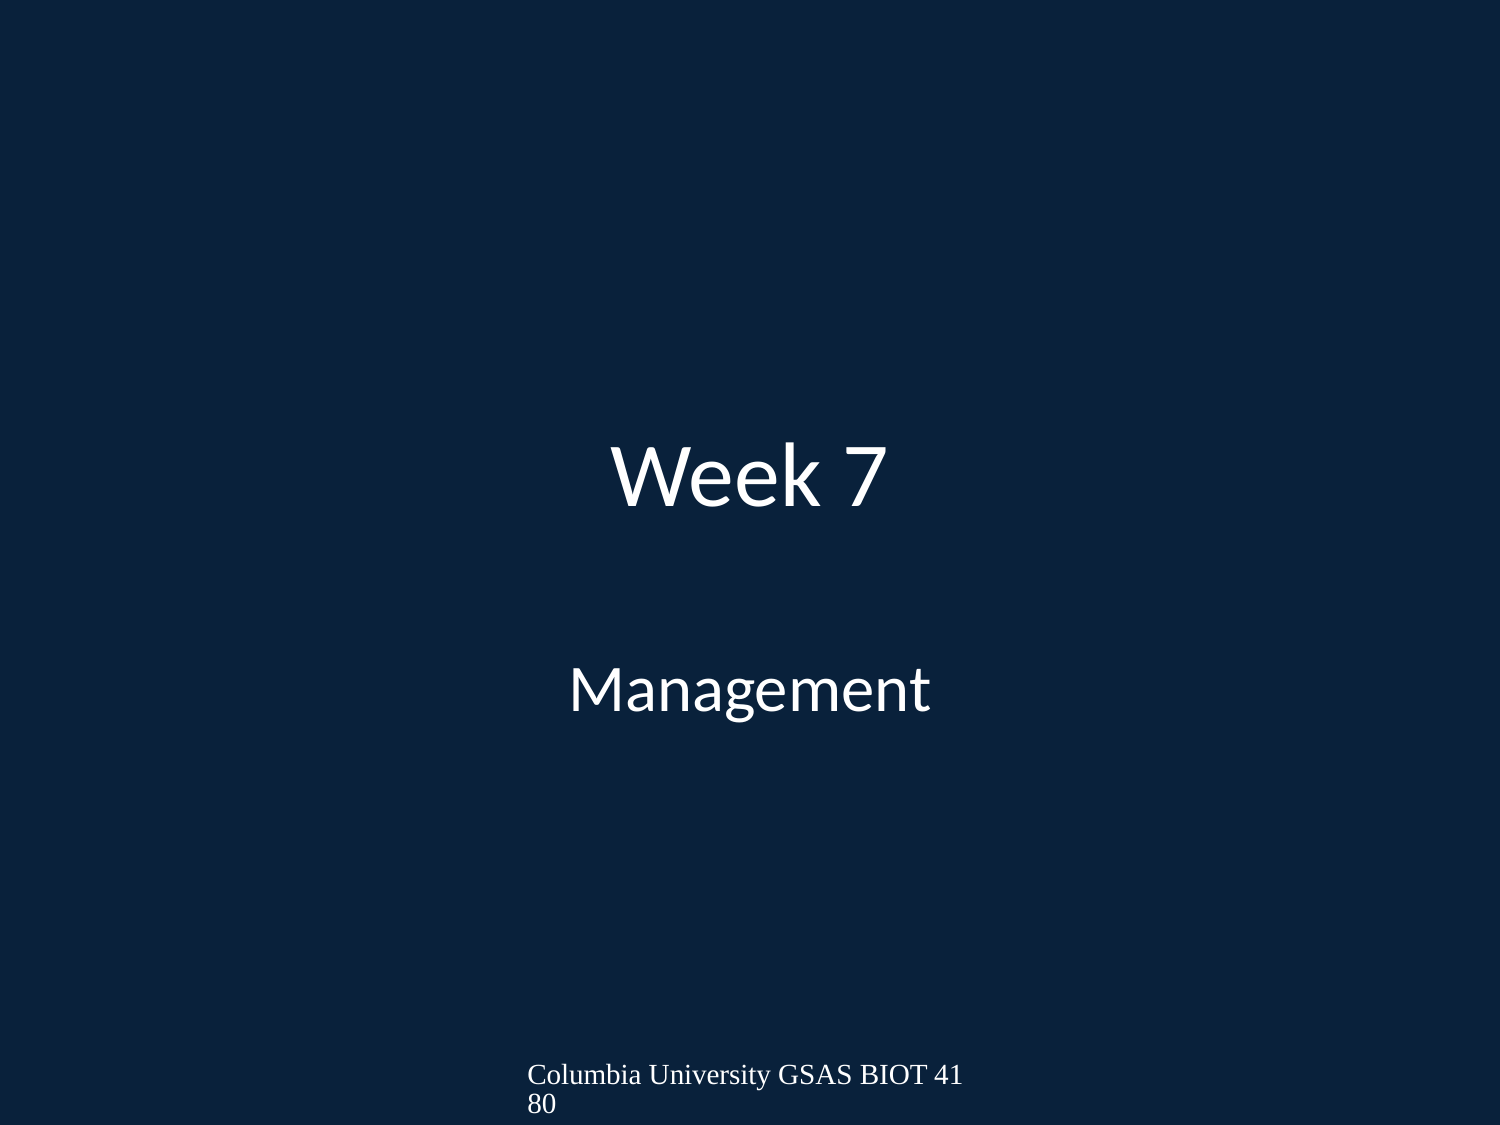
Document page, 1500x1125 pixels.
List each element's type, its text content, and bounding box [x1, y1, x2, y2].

subtitle Management [225, 637, 1275, 925]
title Week 7 [112, 349, 1388, 591]
footer Columbia University GSAS BIOT 4180 [512, 1042, 988, 1103]
